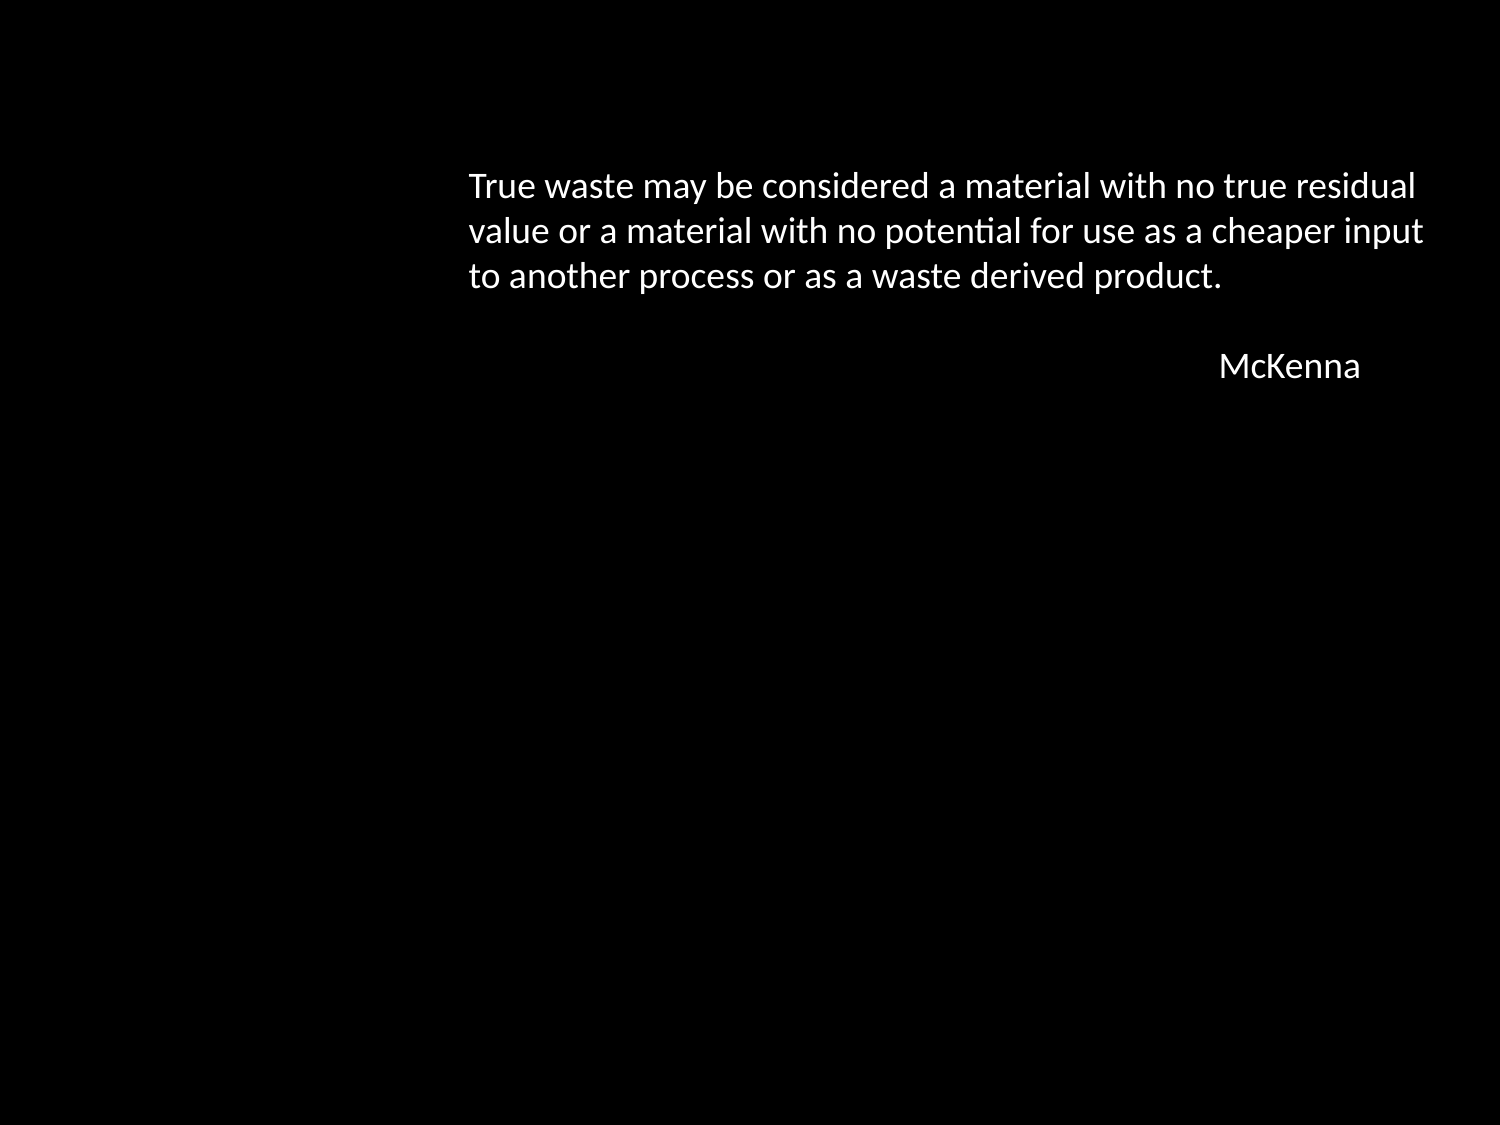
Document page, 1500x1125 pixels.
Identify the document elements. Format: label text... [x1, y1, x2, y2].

text_box True waste may be considered a material with no true residual value or a material with no potential for use as a cheaper input to another process or as a waste derived product. McKenna [453, 153, 1442, 394]
